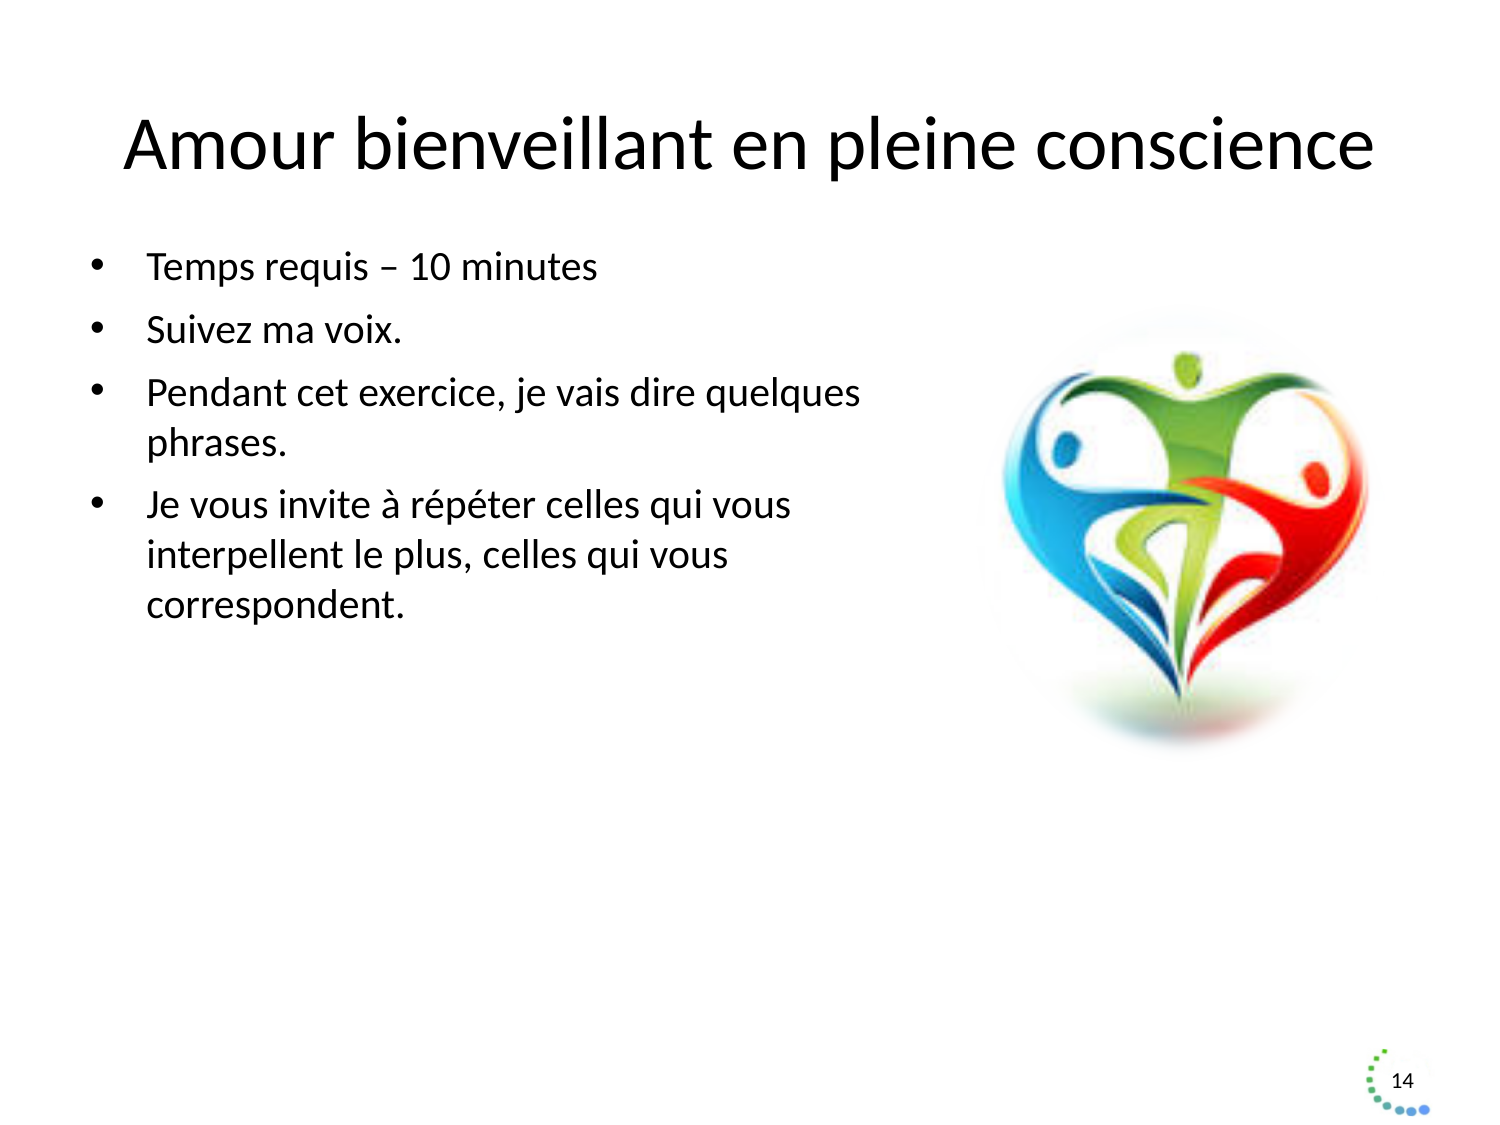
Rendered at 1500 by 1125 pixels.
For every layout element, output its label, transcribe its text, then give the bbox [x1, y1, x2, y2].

picture [1363, 1047, 1435, 1117]
list Temps requis – 10 minutes Suivez ma voix. Pendant cet exercice, je vais dire quelques phrases. Je vous invite à répéter celles qui vous interpellent le plus, celles qui vous correspondent. [75, 231, 939, 1028]
picture [974, 302, 1390, 764]
title Amour bienveillant en pleine conscience [75, 45, 1425, 233]
